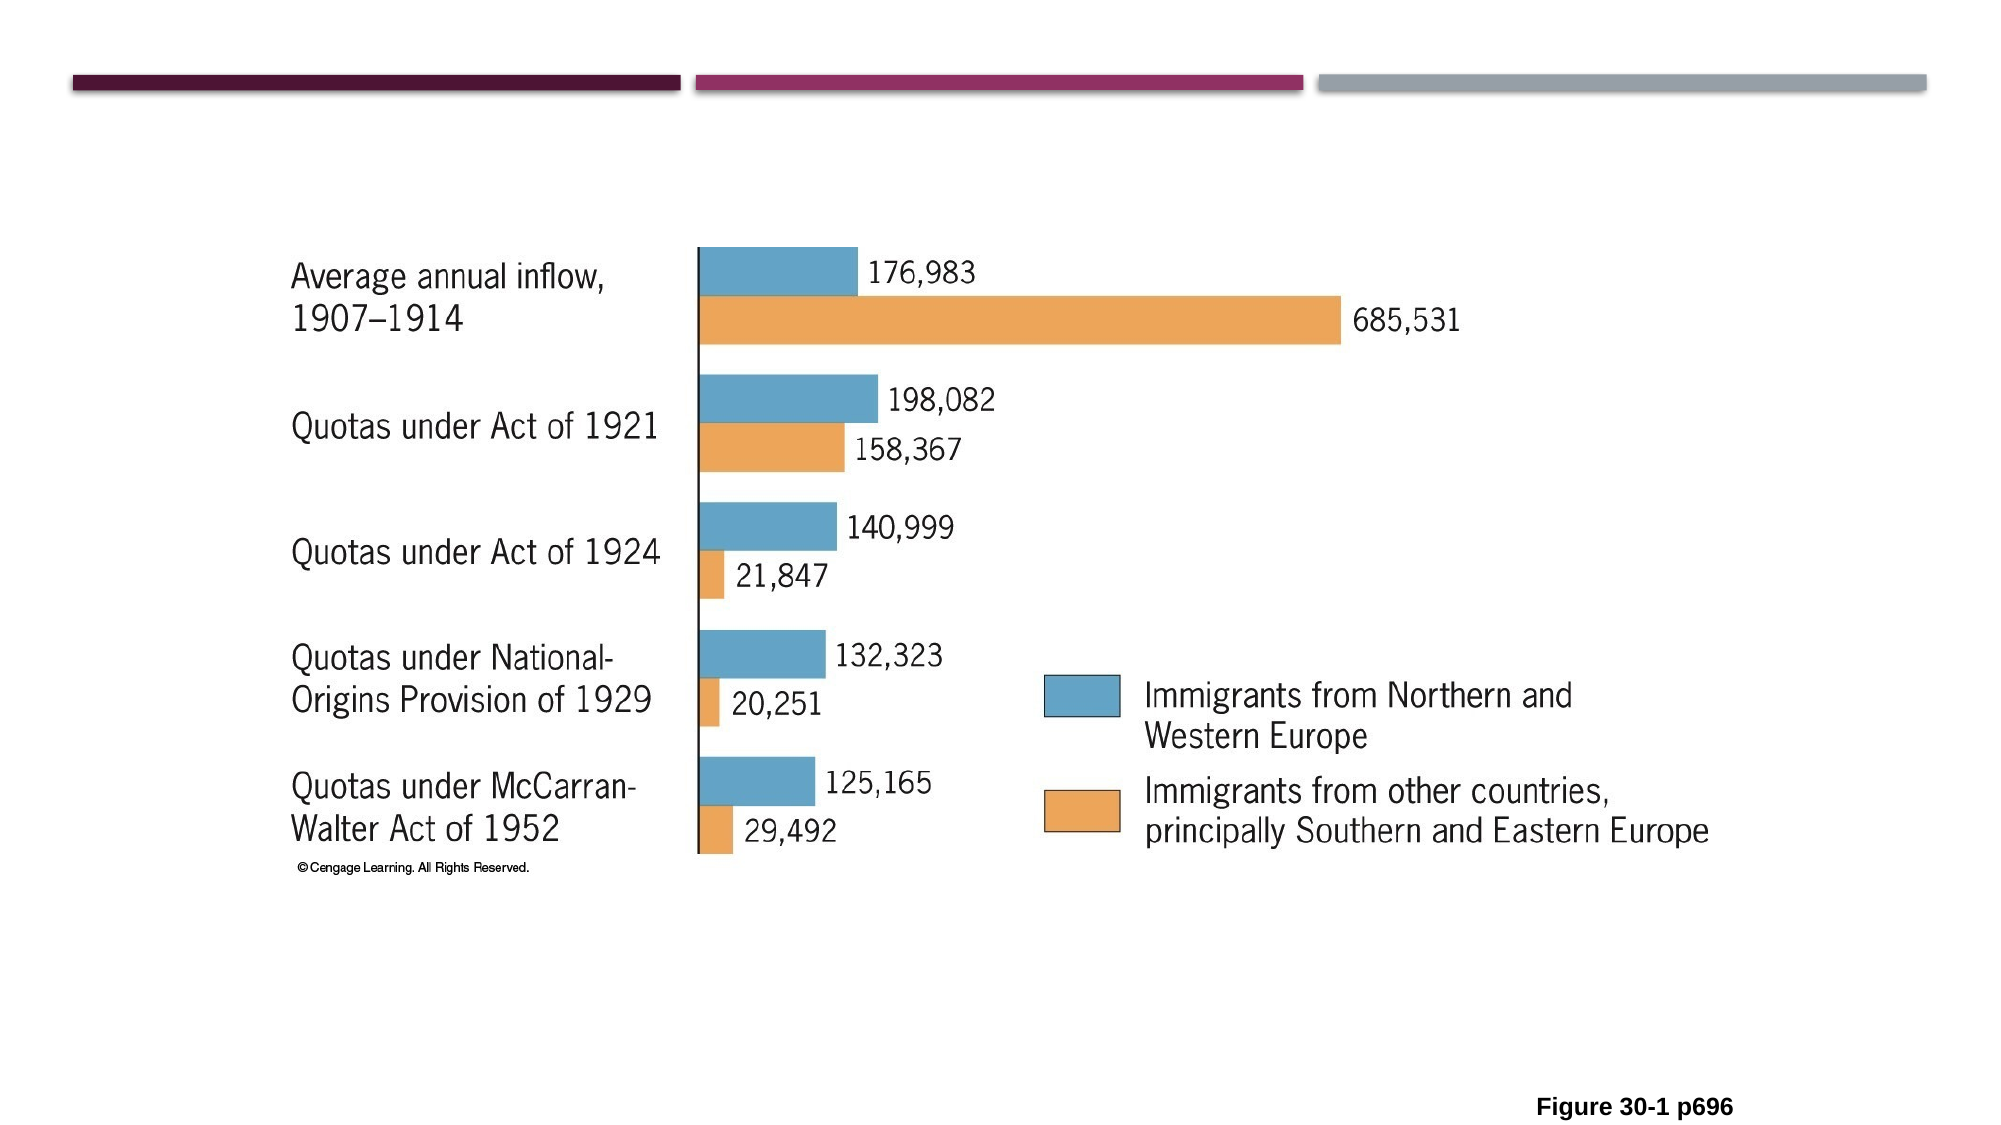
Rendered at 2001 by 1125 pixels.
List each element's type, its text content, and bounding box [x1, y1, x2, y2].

text_box Figure 30-1 p696 [1521, 1083, 1750, 1125]
picture [291, 247, 1709, 878]
